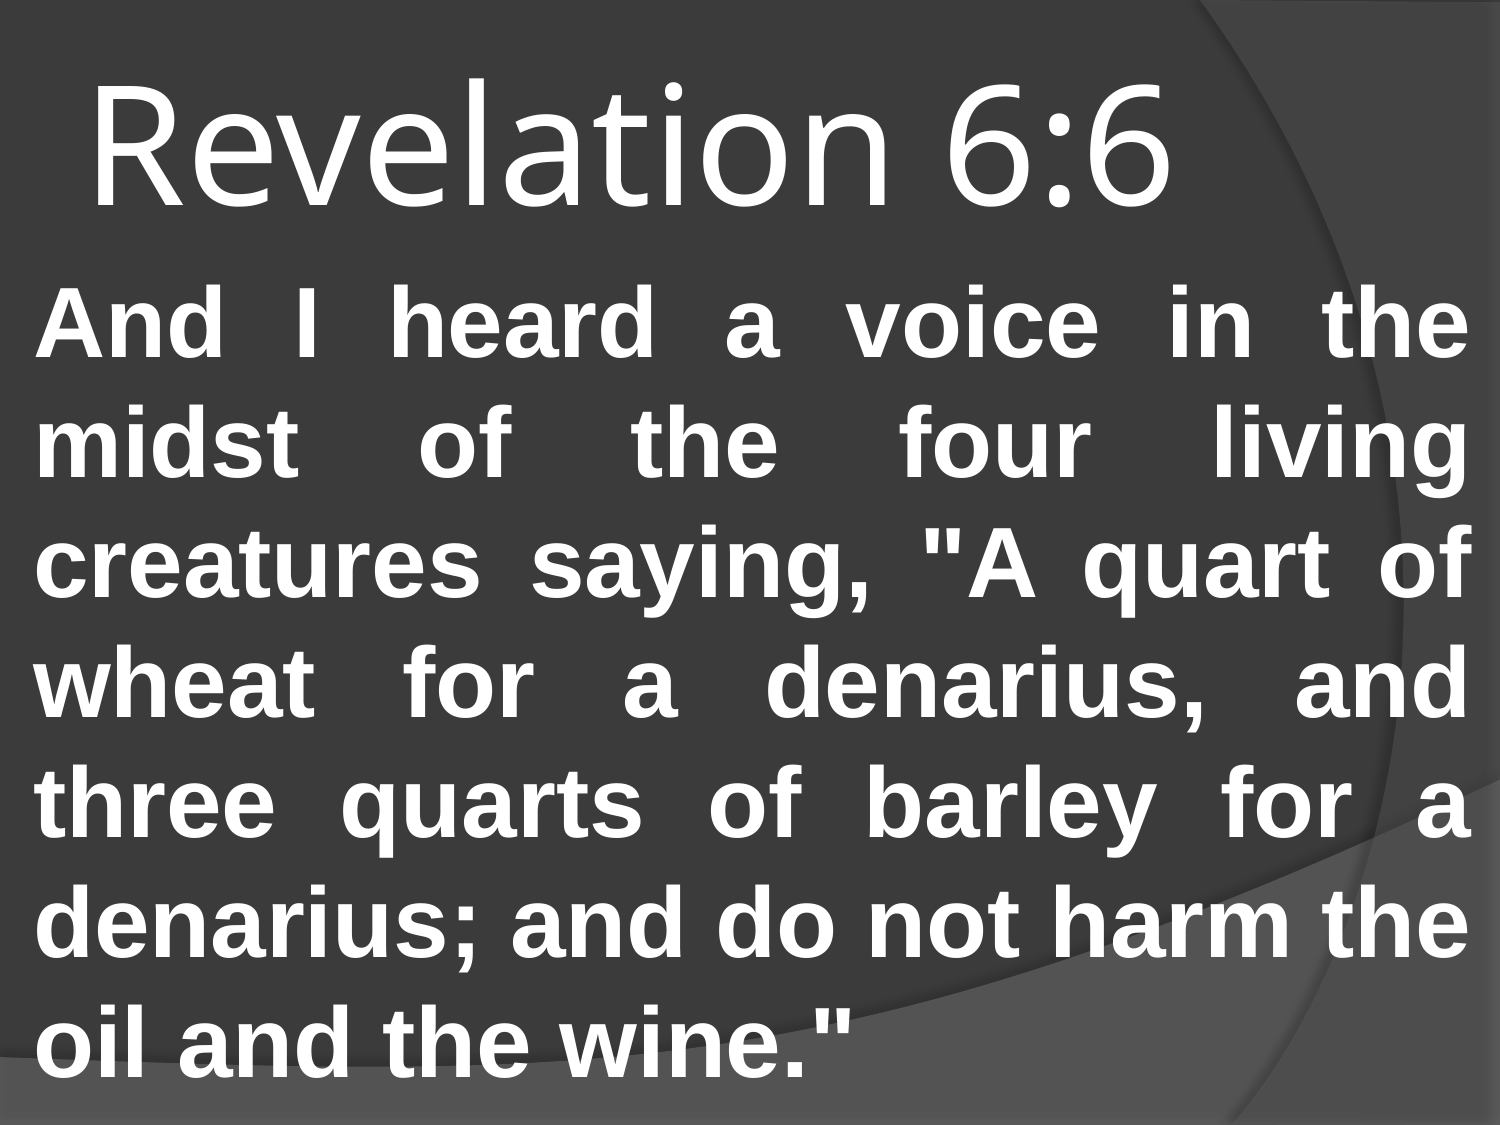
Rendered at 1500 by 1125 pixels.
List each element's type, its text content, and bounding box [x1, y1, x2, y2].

list And I heard a voice in the midst of the four living creatures saying, "A quart of wheat for a denarius, and three quarts of barley for a denarius; and do not harm the oil and the wine." [12, 249, 1488, 1113]
title Revelation 6:6 [75, 45, 1300, 233]
